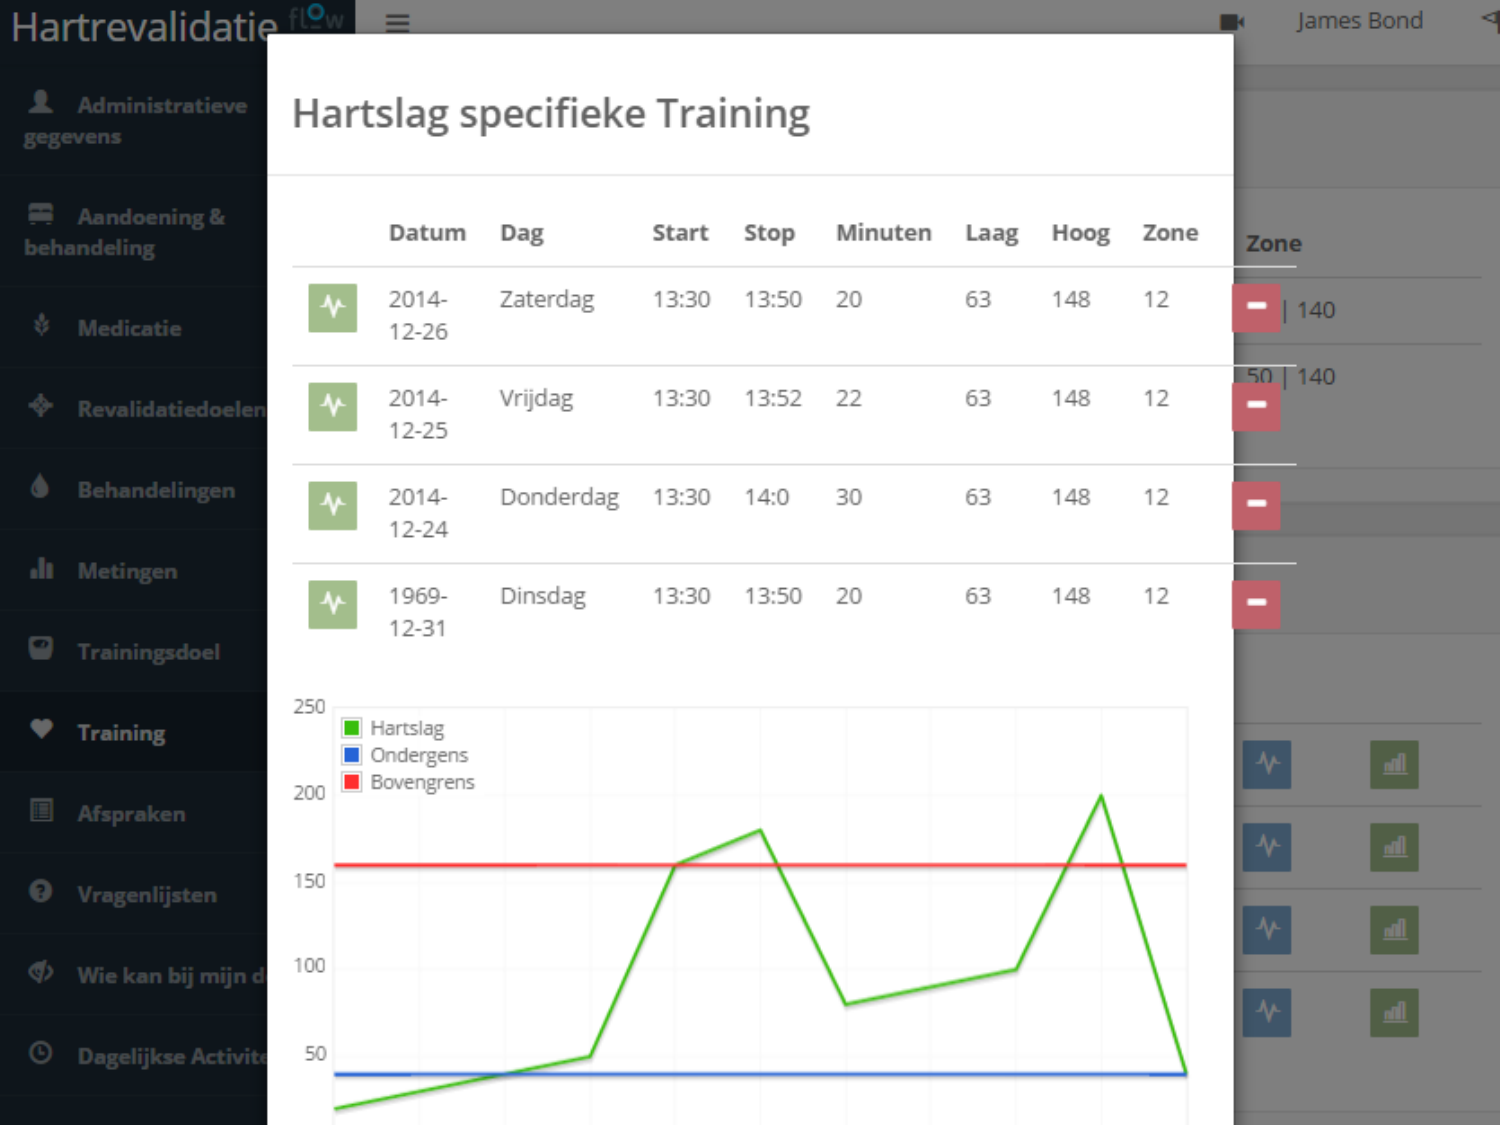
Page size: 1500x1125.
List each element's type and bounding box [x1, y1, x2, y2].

list [0, 0, 1500, 1125]
